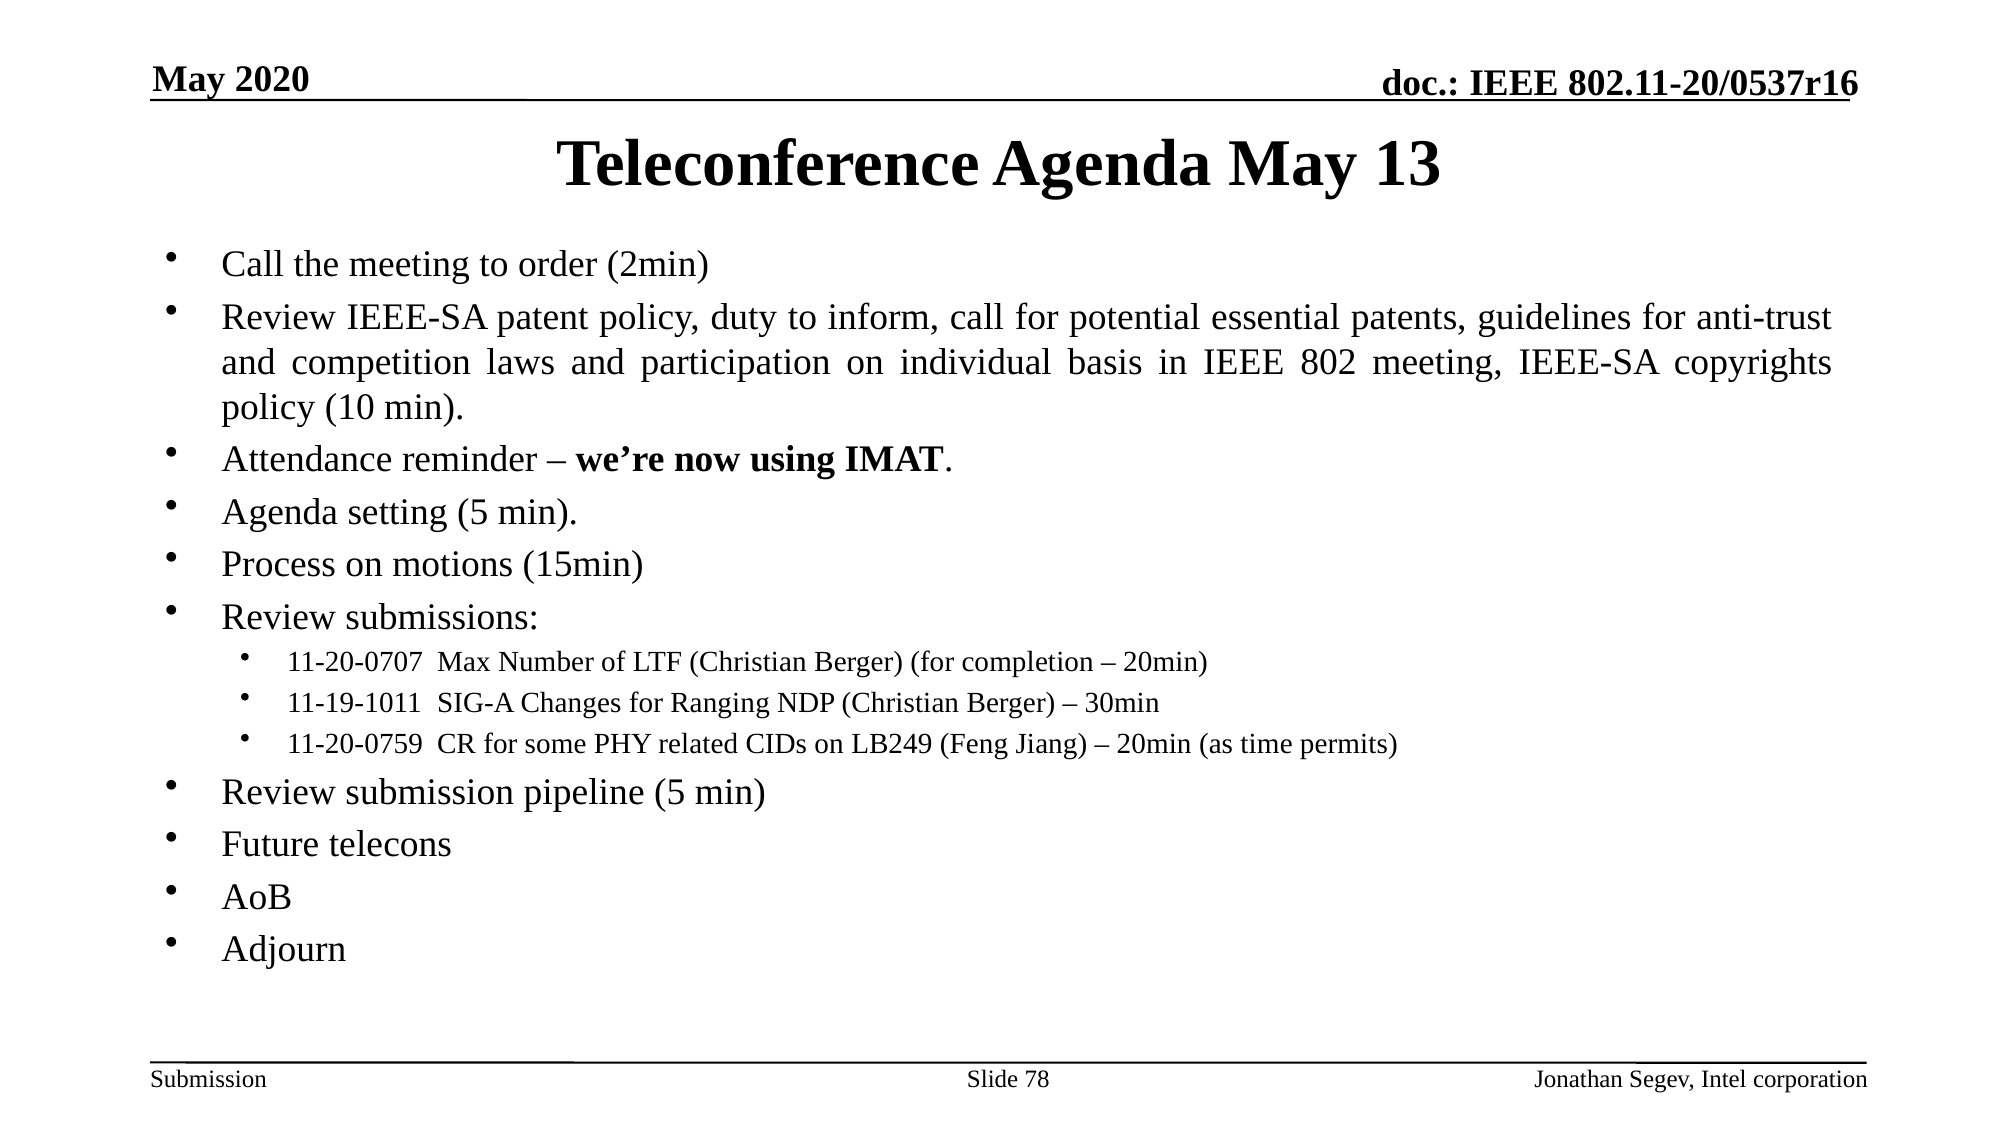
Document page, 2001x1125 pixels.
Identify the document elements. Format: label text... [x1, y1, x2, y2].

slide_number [152, 54, 563, 100]
title Teleconference Agenda May 13 [149, 112, 1850, 205]
list Call the meeting to order (2min) Review IEEE-SA patent policy, duty to inform, call for potential essential patents, guidelines for anti-trust and competition laws and participation on individual basis in IEEE 802 meeting, IEEE-SA copyrights policy (10 min). Attendance reminder – we’re now using IMAT. Agenda setting (5 min). Process on motions (15min) Review submissions: 11-20-0707 Max Number of LTF (Christian Berger) (for completion – 20min) 11-19-1011 SIG-A Changes for Ranging NDP (Christian Berger) – 30min 11-20-0759 CR for some PHY related CIDs on LB249 (Feng Jiang) – 20min (as time permits) Review submission pipeline (5 min) Future telecons AoB Adjourn [149, 231, 1850, 1000]
footer Jonathan Segev, Intel corporation [1171, 1061, 1869, 1093]
slide_number Slide 78 [950, 1061, 1067, 1123]
